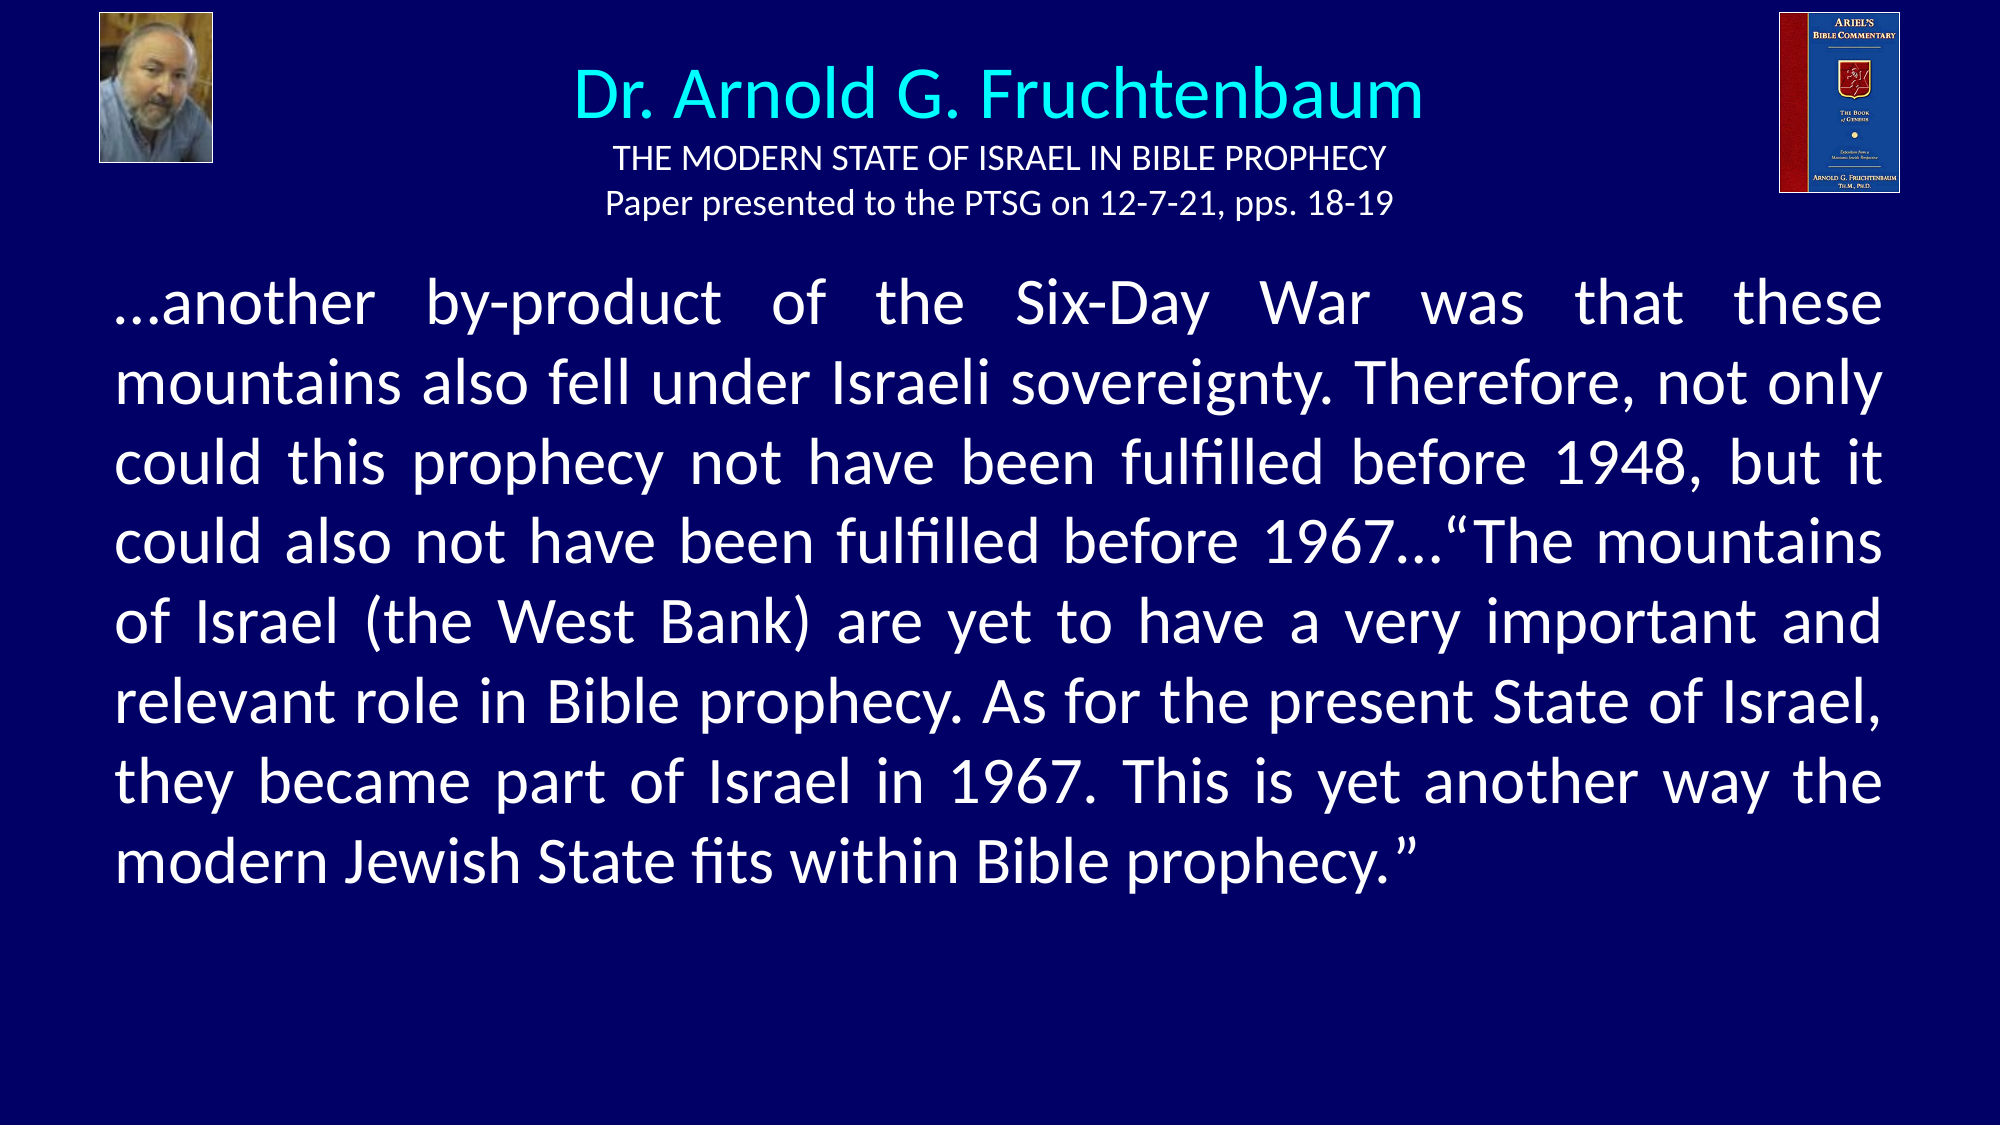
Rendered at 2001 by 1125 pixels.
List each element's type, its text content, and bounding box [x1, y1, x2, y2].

picture [1779, 12, 1901, 193]
text_box Dr. Arnold G. Fruchtenbaum THE MODERN STATE OF ISRAEL IN BIBLE PROPHECY Paper presented to the PTSG on 12-7-21, pps. 18-19 [554, 35, 1446, 231]
list …another by-product of the Six-Day War was that these mountains also fell under Israeli sovereignty. Therefore, not only could this prophecy not have been fulfilled before 1948, but it could also not have been fulfilled before 1967…“The mountains of Israel (the West Bank) are yet to have a very important and relevant role in Bible prophecy. As for the present State of Israel, they became part of Israel in 1967. This is yet another way the modern Jewish State fits within Bible prophecy.” [99, 249, 1901, 734]
picture [99, 12, 213, 163]
